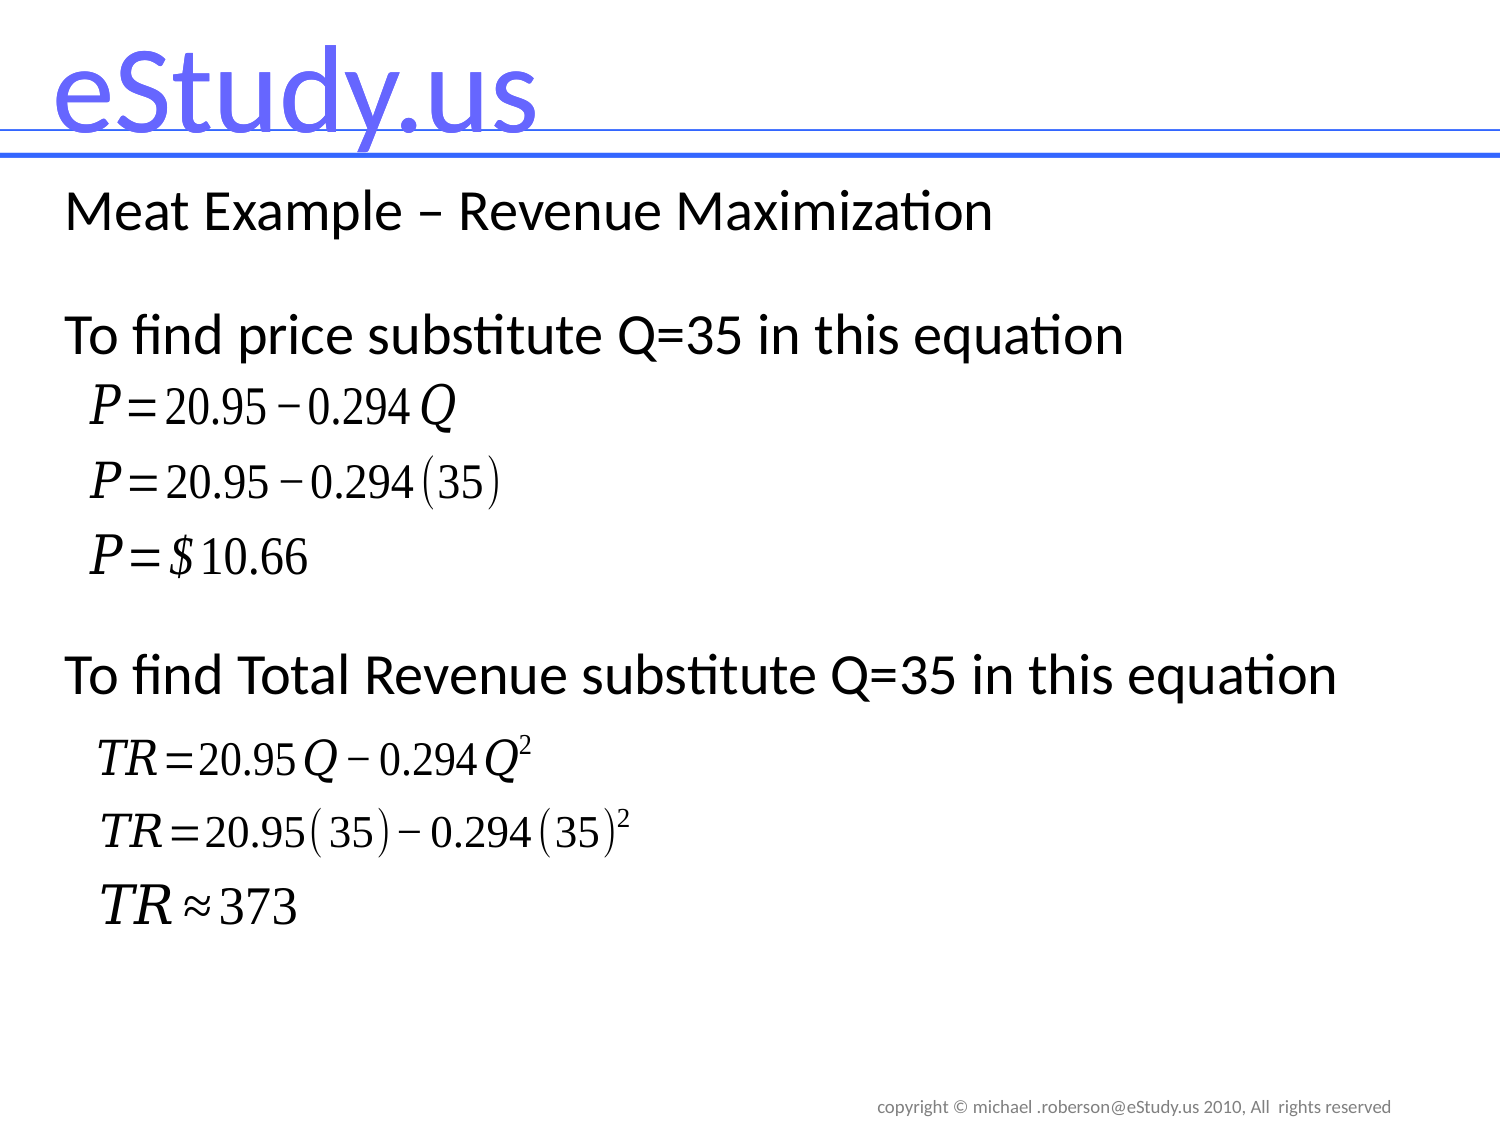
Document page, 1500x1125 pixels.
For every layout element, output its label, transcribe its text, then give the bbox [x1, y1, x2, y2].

text_box To find Total Revenue substitute Q=35 in this equation [49, 628, 1400, 714]
text_box Meat Example – Revenue Maximization [49, 164, 1100, 249]
text_box To find price substitute Q=35 in this equation [49, 289, 1188, 374]
